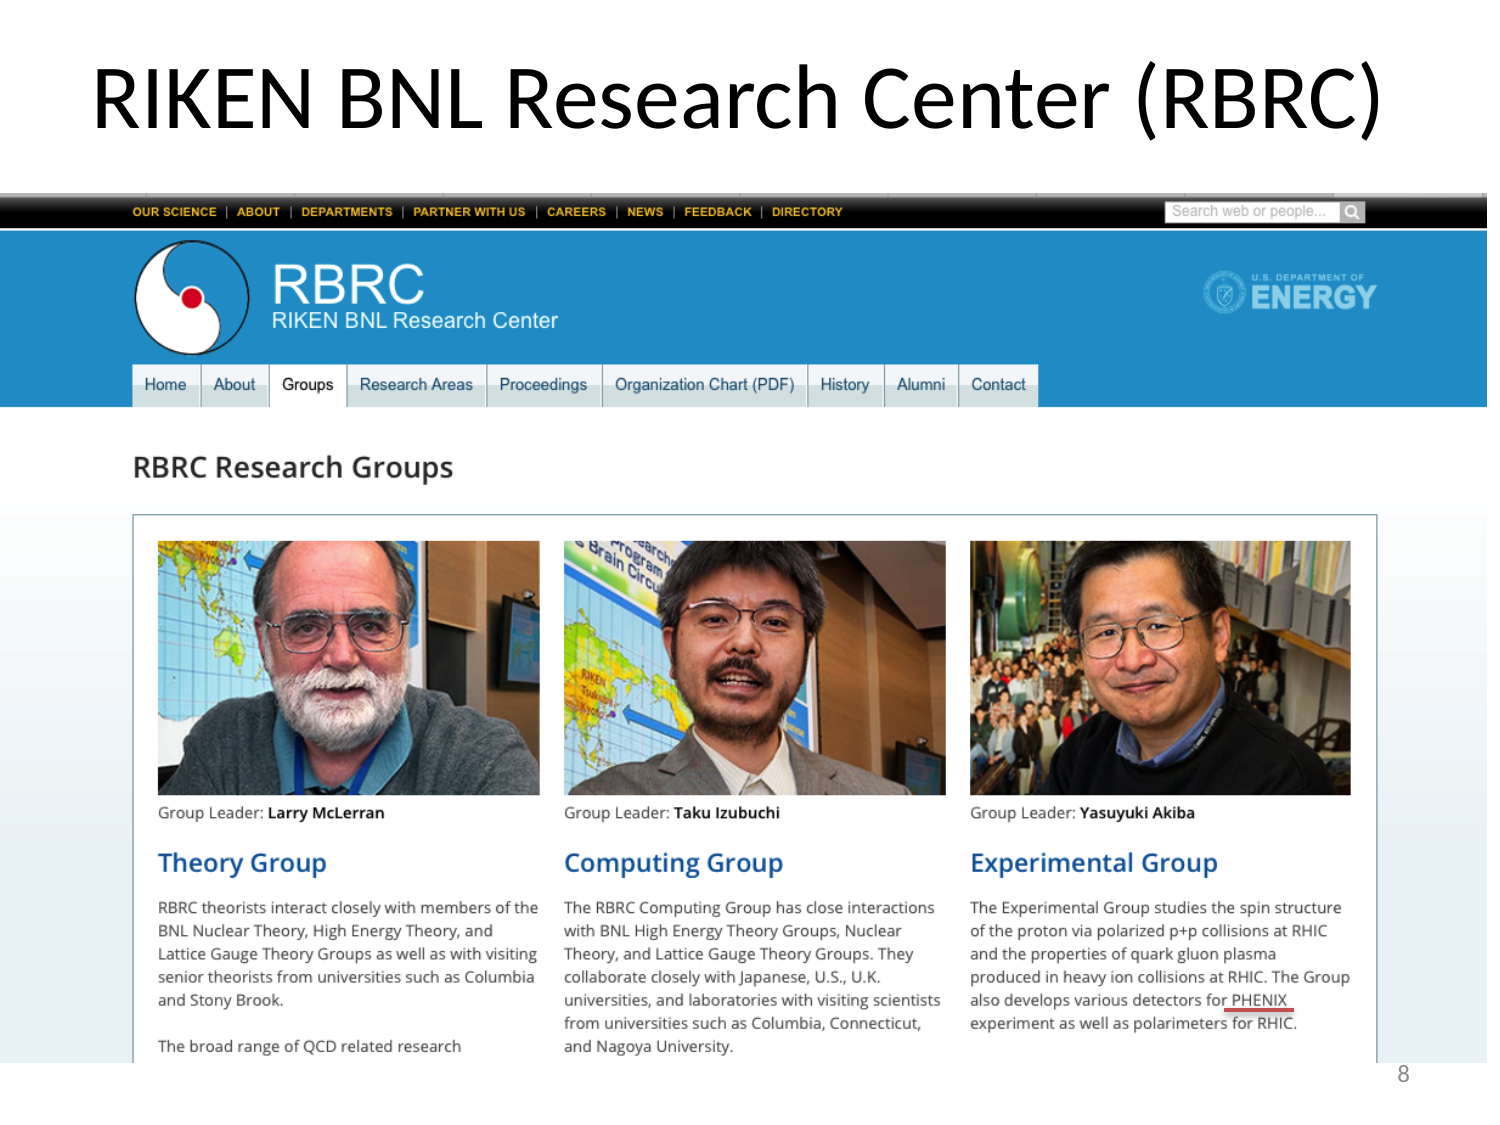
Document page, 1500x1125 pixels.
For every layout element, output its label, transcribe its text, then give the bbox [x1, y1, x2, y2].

title RIKEN BNL Research Center (RBRC) [75, 17, 1425, 166]
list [0, 192, 1487, 1063]
slide_number 8 [1074, 1070, 1425, 1103]
